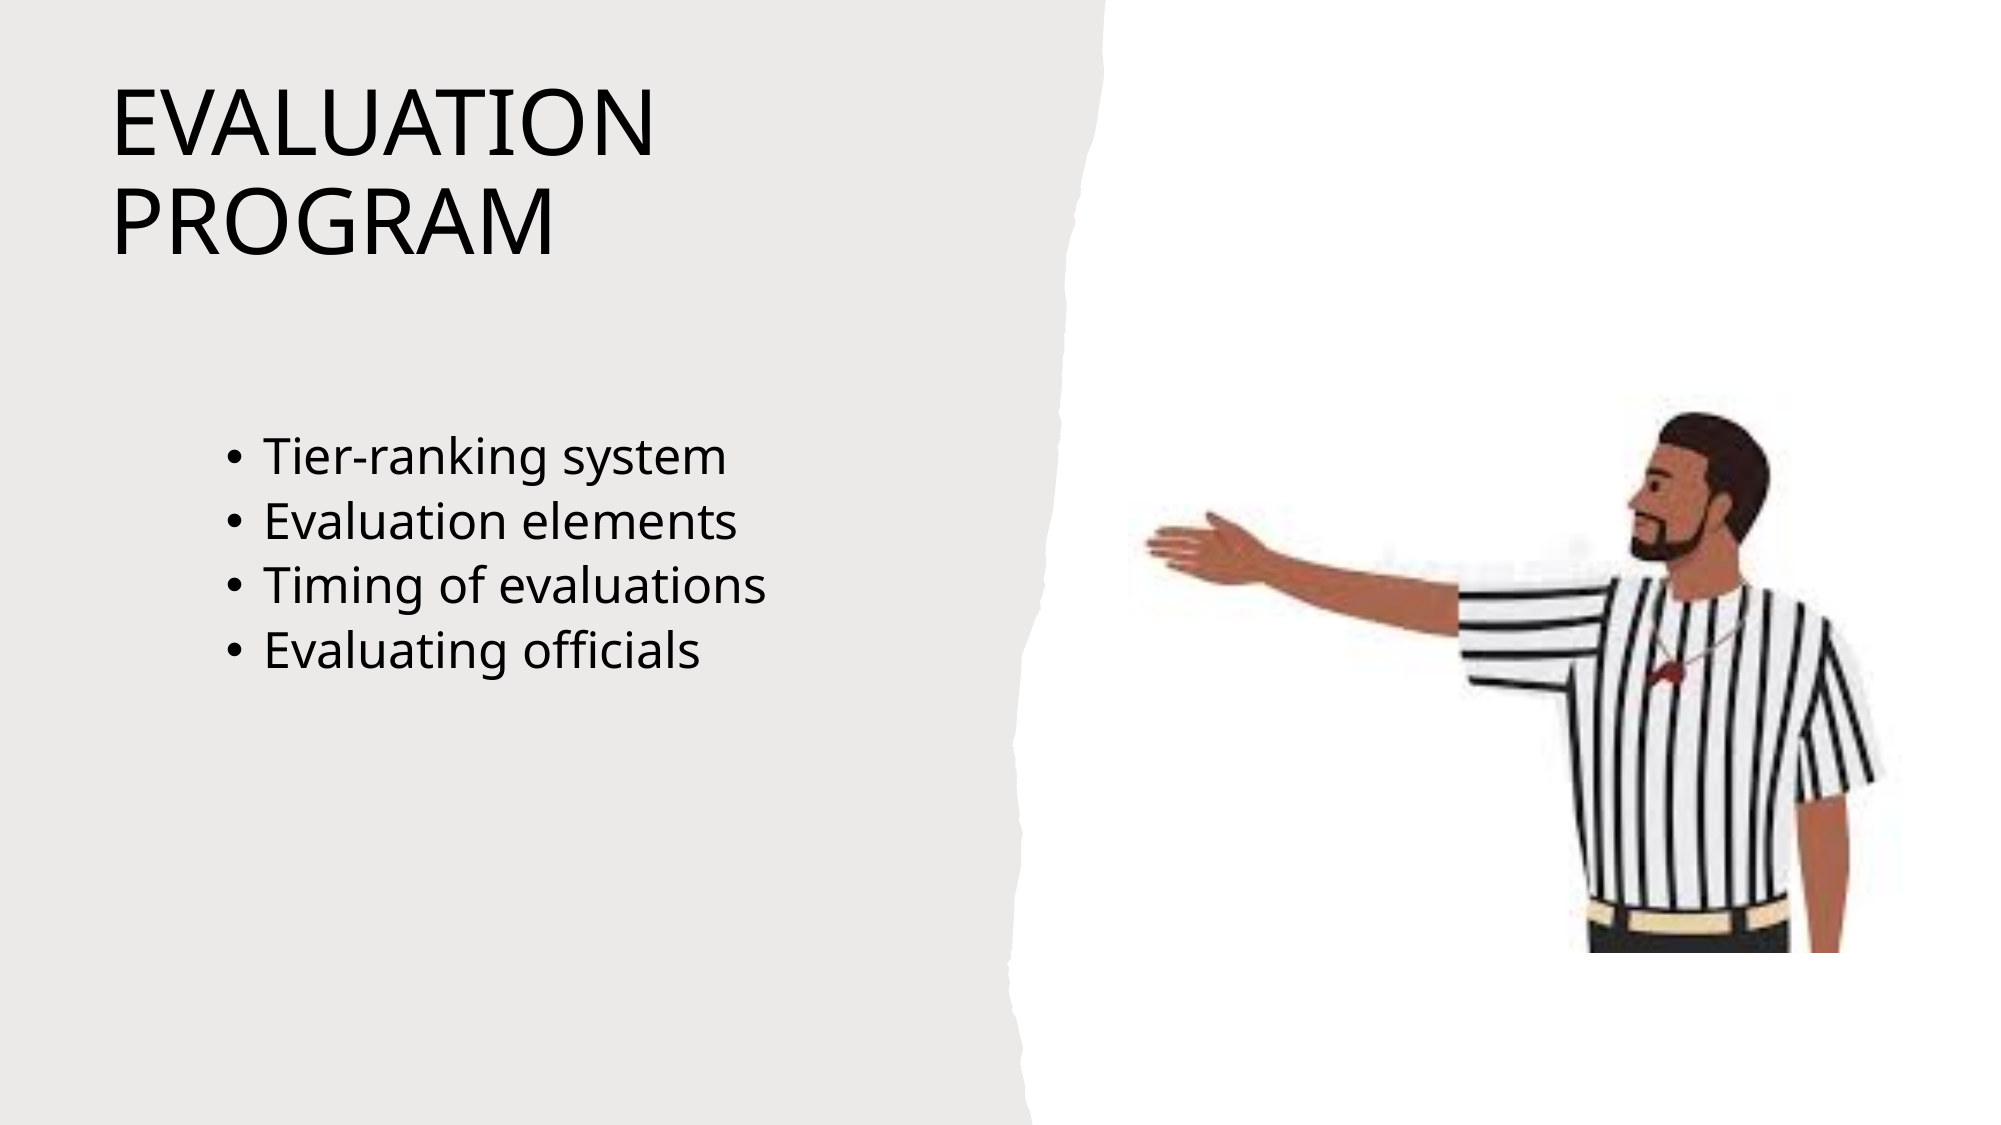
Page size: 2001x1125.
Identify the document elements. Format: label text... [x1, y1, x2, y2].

picture [1128, 175, 1907, 954]
text_box [0, 0, 1108, 1125]
text_box [1010, 0, 2000, 1125]
title EVALUATION PROGRAM [94, 66, 879, 285]
list Tier-ranking system Evaluation elements Timing of evaluations Evaluating officials [135, 363, 864, 1005]
